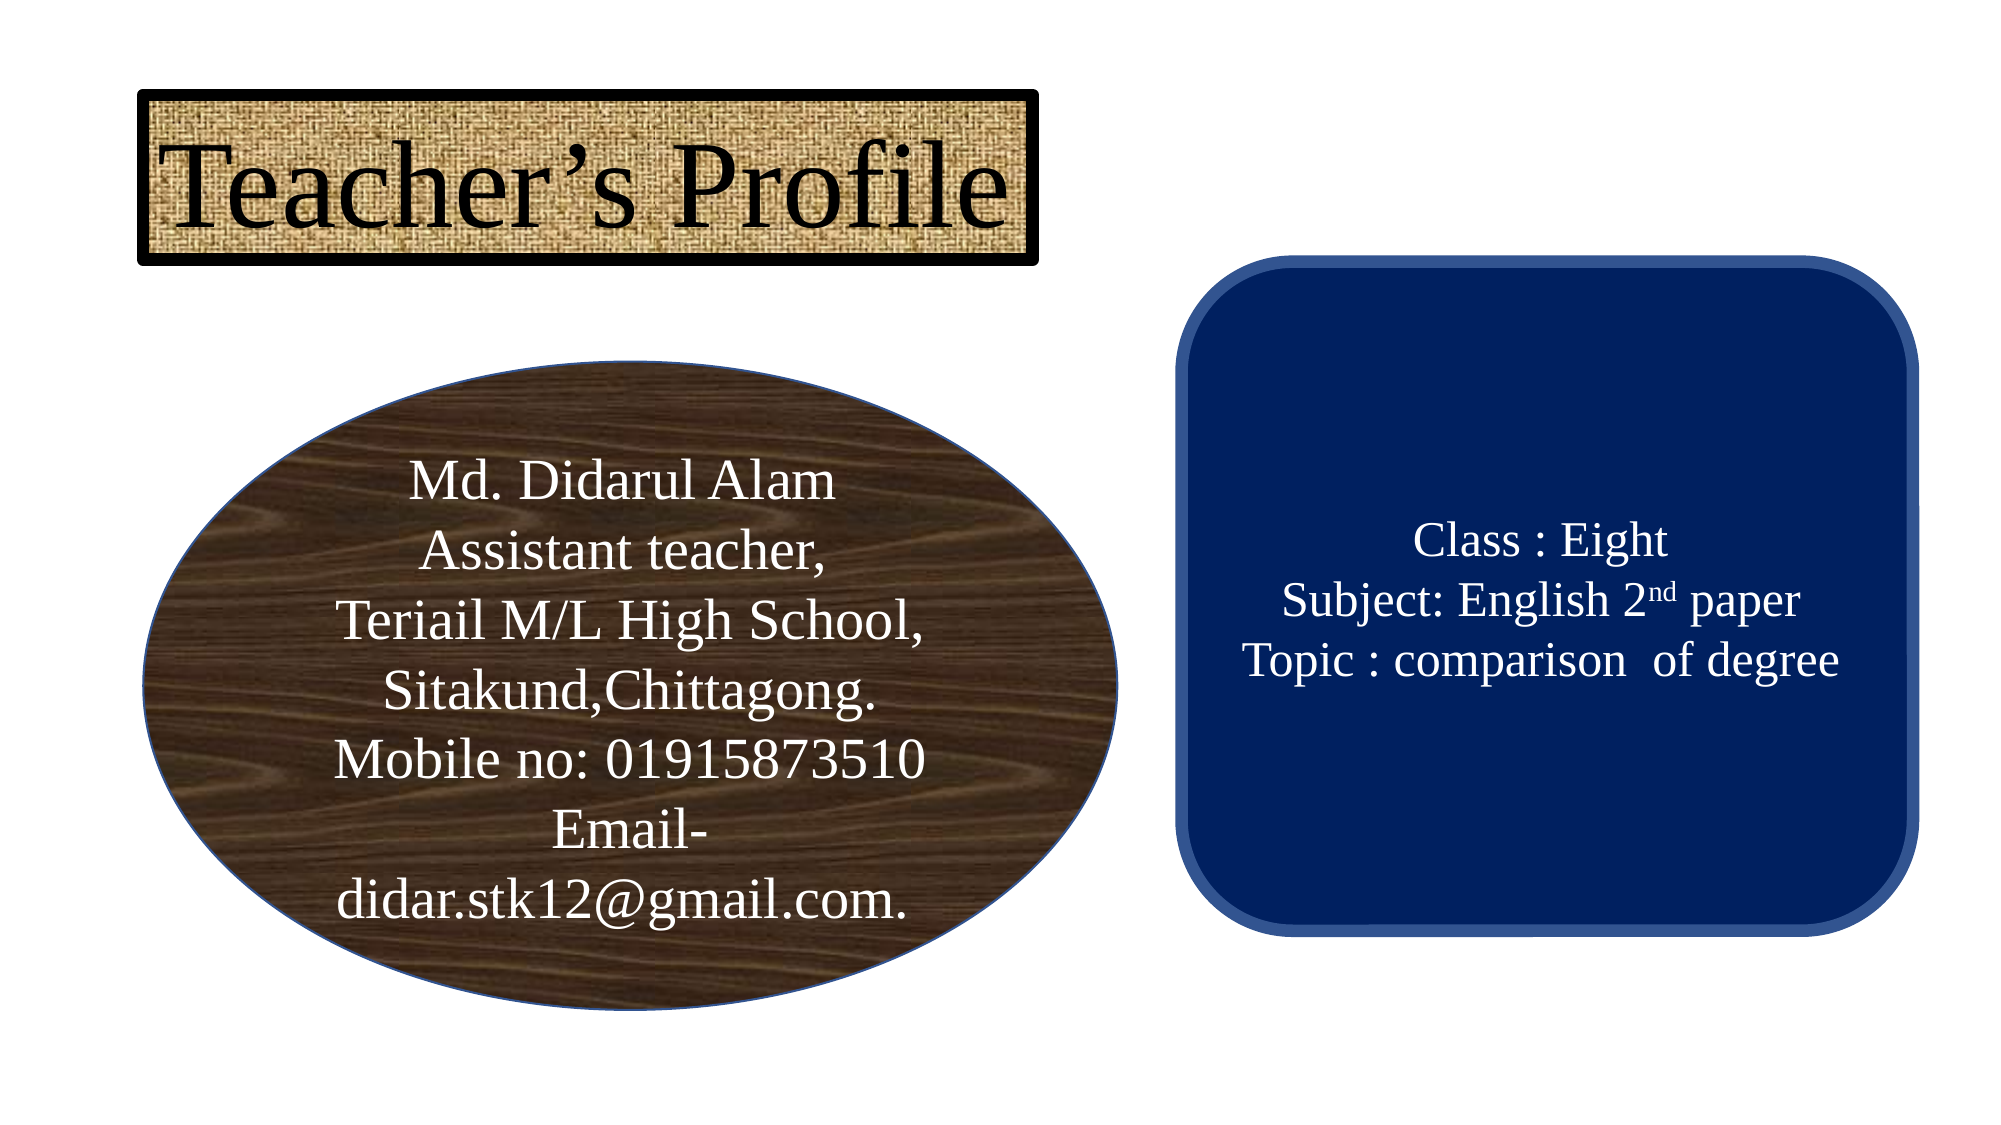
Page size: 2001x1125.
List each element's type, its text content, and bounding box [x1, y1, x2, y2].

text_box Md. Didarul Alam Assistant teacher, Teriail M/L High School, Sitakund,Chittagong. Mobile no: 01915873510 Email-didar.stk12@gmail.com. [142, 360, 1119, 1011]
text_box Teacher’s Profile [143, 95, 1033, 260]
text_box Class : Eight Subject: English 2nd paper Topic : comparison of degree [1180, 260, 1915, 932]
